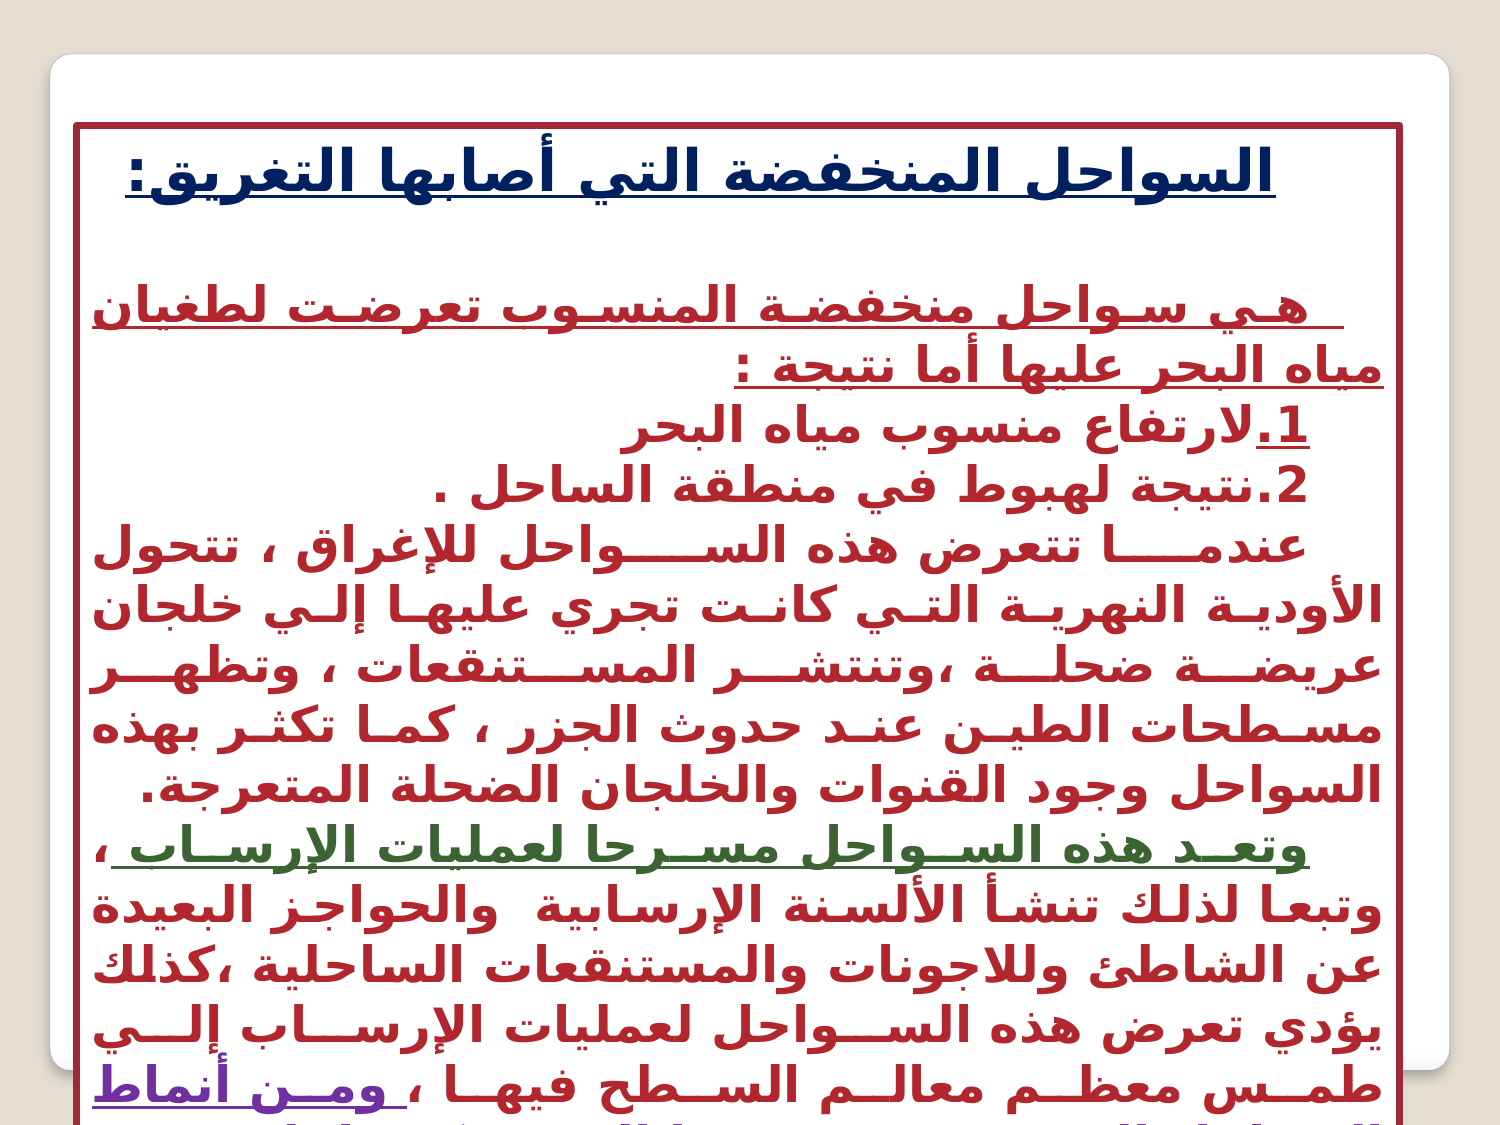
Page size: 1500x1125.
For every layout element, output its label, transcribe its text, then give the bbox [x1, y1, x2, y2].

text_box السواحل المنخفضة التي أصابها التغريق: هي سواحل منخفضة المنسوب تعرضت لطغيان مياه البحر عليها أما نتيجة : 1.لارتفاع منسوب مياه البحر 2.نتيجة لهبوط في منطقة الساحل . عندما تتعرض هذه السواحل للإغراق ، تتحول الأودية النهرية التي كانت تجري عليها إلي خلجان عريضة ضحلة ،وتنتشر المستنقعات ، وتظهر مسطحات الطين عند حدوث الجزر ، كما تكثر بهذه السواحل وجود القنوات والخلجان الضحلة المتعرجة. وتعد هذه السواحل مسرحا لعمليات الإرساب ، وتبعا لذلك تنشأ الألسنة الإرسابية والحواجز البعيدة عن الشاطئ وللاجونات والمستنقعات الساحلية ،كذلك يؤدي تعرض هذه السواحل لعمليات الإرساب إلي طمس معظم معالم السطح فيها ، ومن أنماط السواحل التي تتدرج تحت هذا النوع نذكر ما يلي: [73, 122, 1403, 1125]
